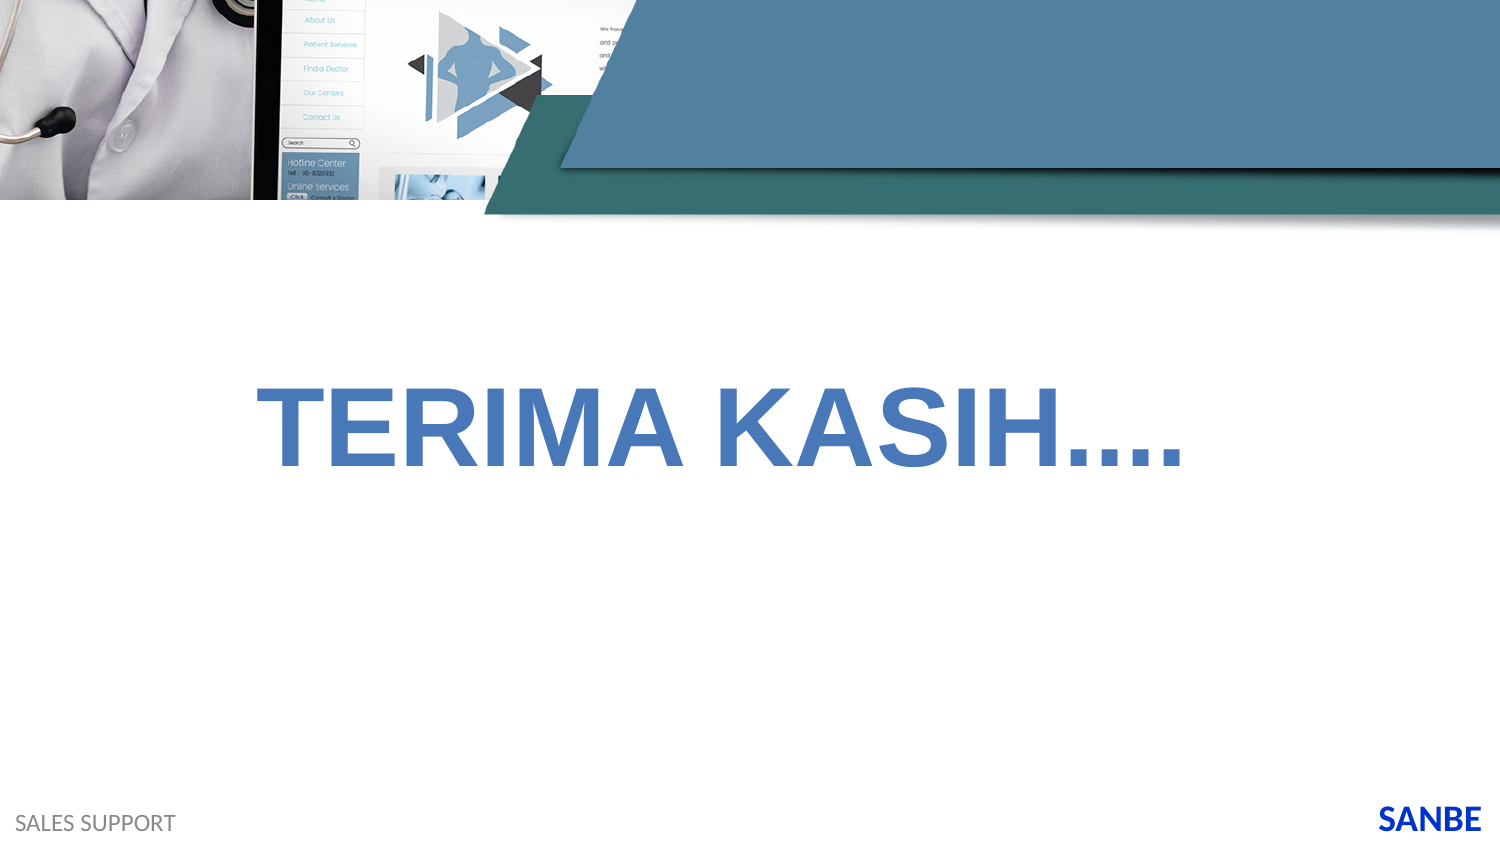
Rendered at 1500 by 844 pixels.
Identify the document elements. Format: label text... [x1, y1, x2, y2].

text_box SANBE [1318, 791, 1498, 842]
text_box TERIMA KASIH.... [236, 346, 1241, 498]
text_box SALES SUPPORT [0, 798, 475, 844]
picture [0, 0, 1500, 844]
